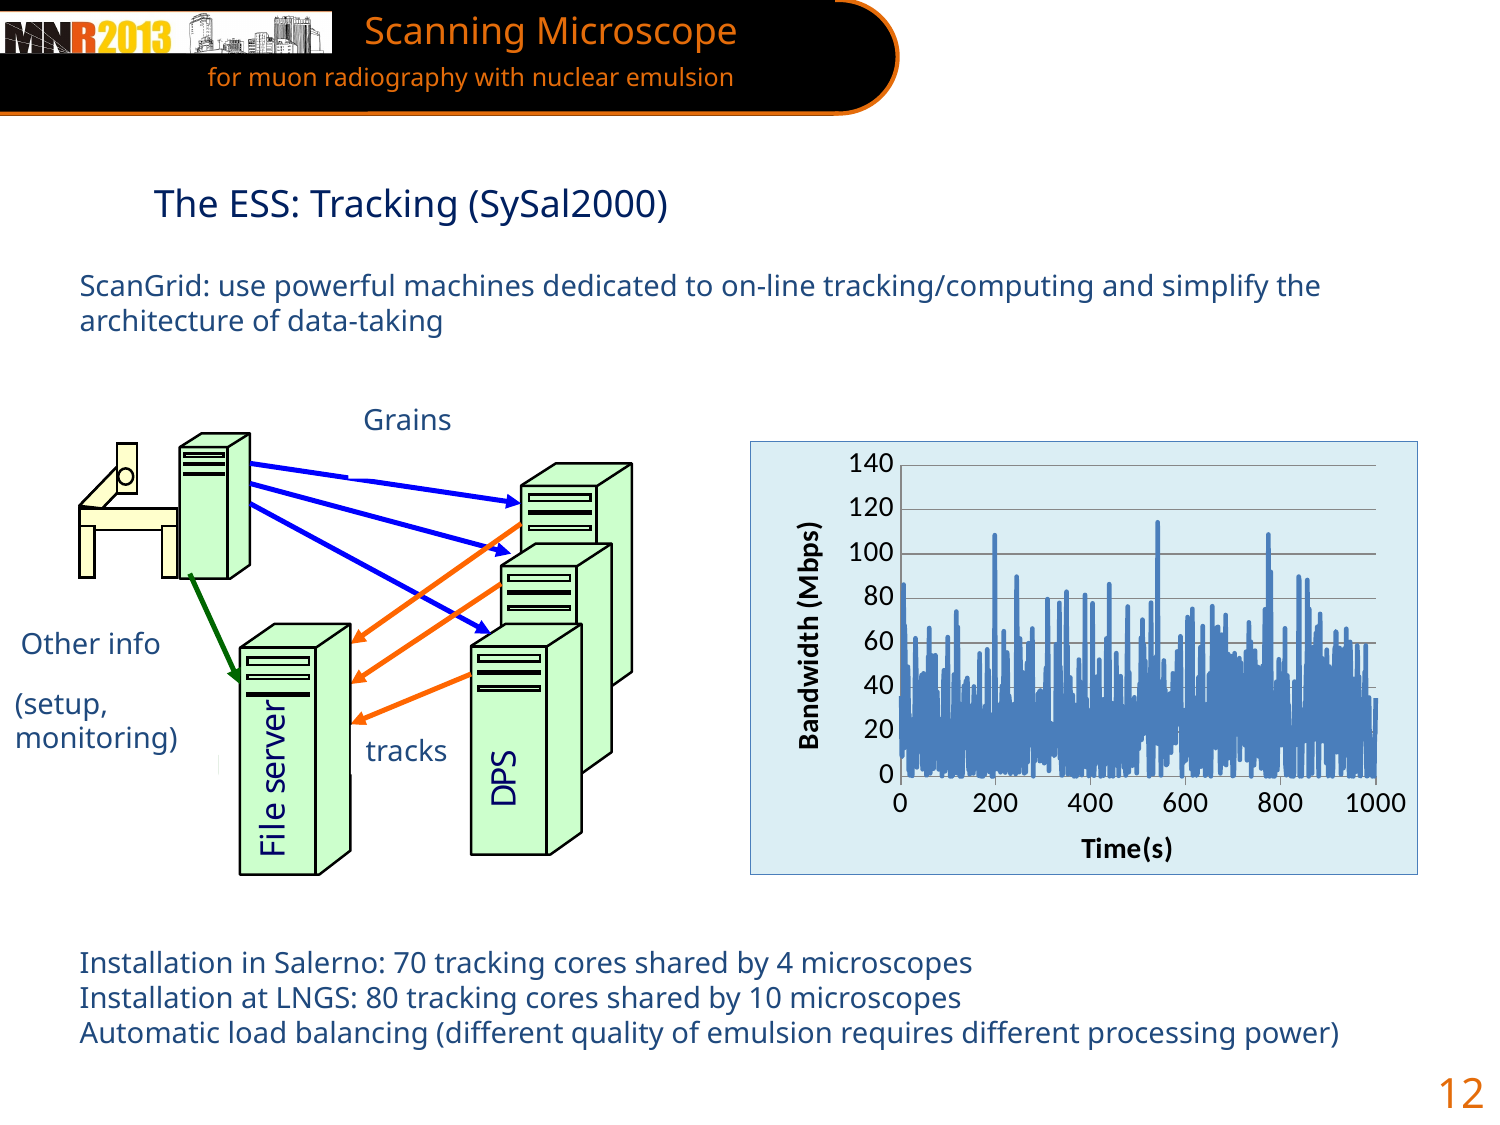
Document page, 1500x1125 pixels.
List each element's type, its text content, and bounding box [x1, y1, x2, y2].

text_box Grains [348, 393, 469, 427]
picture [76, 429, 634, 879]
text_box ScanGrid: use powerful machines dedicated to on-line tracking/computing and simplify the architecture of data-taking [64, 259, 1436, 345]
text_box Installation in Salerno: 70 tracking cores shared by 4 microscopes Installation at LNGS: 80 tracking cores shared by 10 microscopes Automatic load balancing (different quality of emulsion requires different processing power) [64, 937, 1436, 1057]
text_box Other info [5, 618, 71, 677]
text_box The ESS: Tracking (SySal2000) [138, 172, 684, 259]
text_box [0, 0, 835, 111]
text_box for muon radiography with nuclear emulsion [0, 54, 750, 100]
chart [749, 440, 1419, 876]
slide_number 12 [1149, 1065, 1500, 1125]
text_box Scanning Microscope [349, 0, 754, 60]
picture [0, 11, 332, 55]
text_box (setup, monitoring) [0, 677, 71, 798]
text_box [835, 0, 900, 116]
